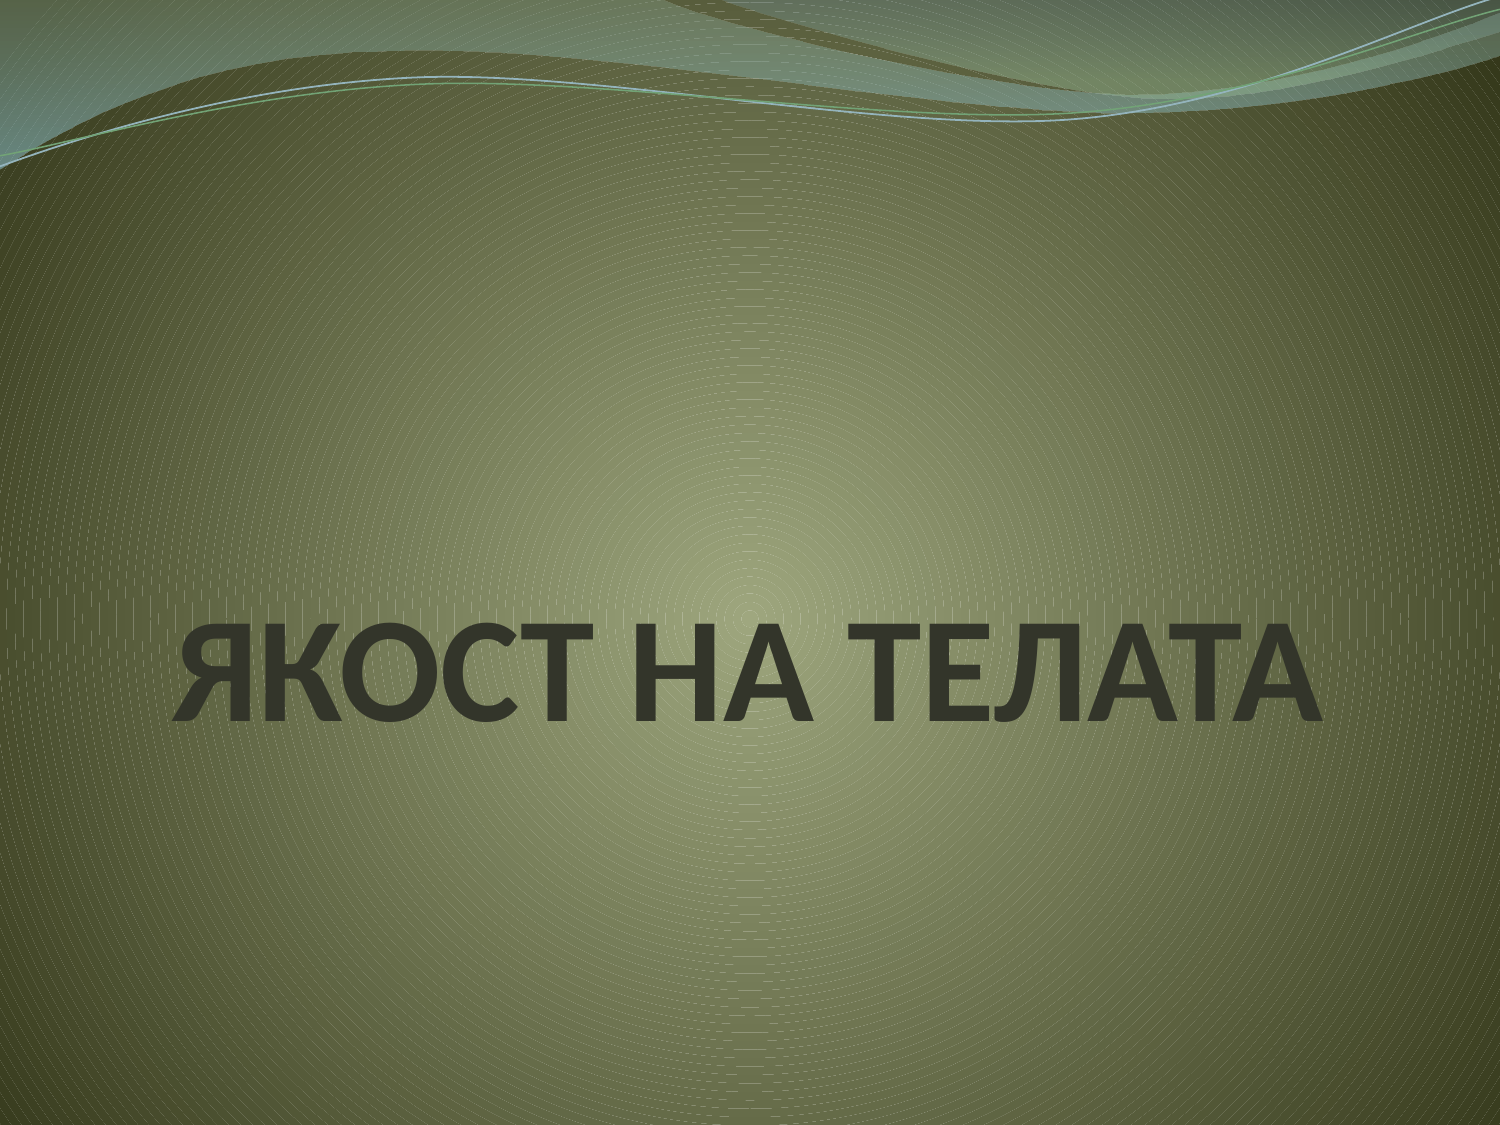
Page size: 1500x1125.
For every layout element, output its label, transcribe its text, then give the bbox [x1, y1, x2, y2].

title ЯКОСТ НА ТЕЛАТА [112, 287, 1388, 752]
